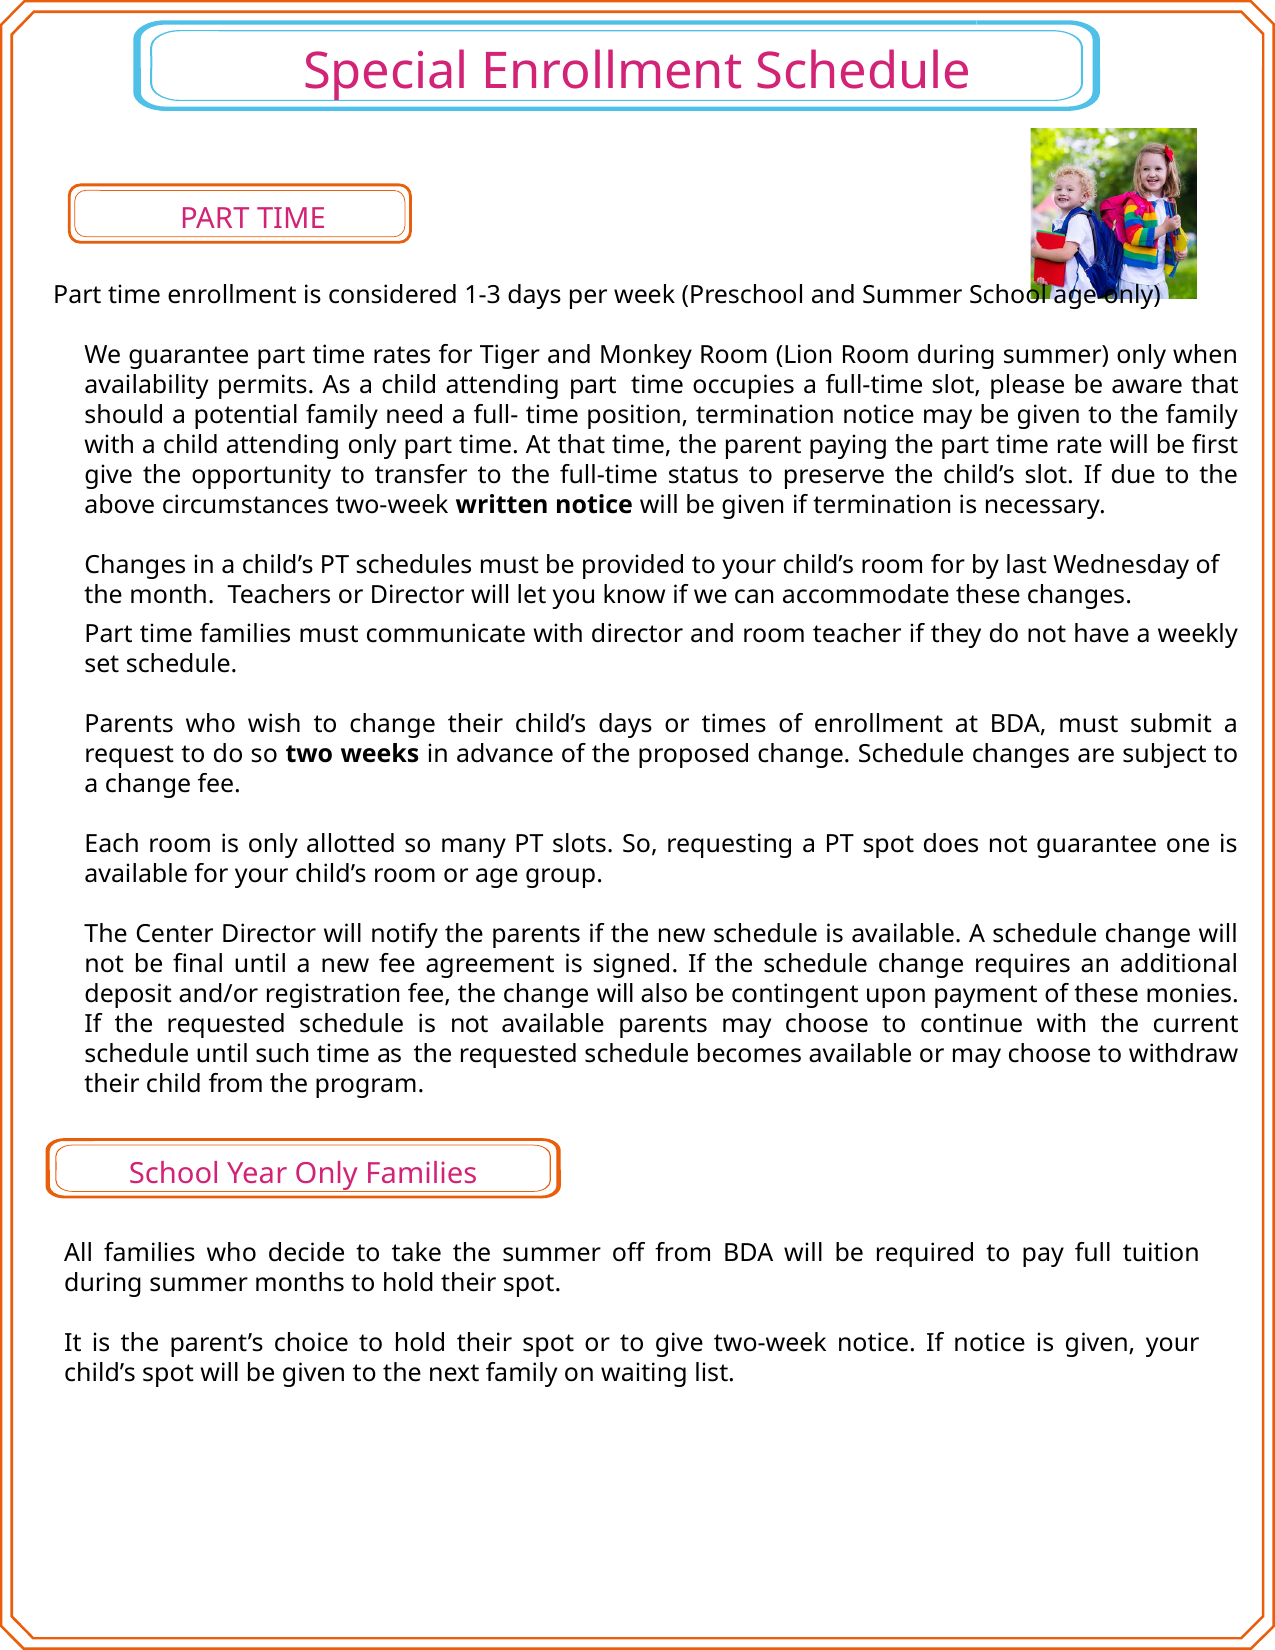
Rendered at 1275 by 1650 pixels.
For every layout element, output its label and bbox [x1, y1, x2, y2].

text_box [133, 19, 1101, 112]
text_box [67, 183, 413, 244]
text_box [45, 1137, 562, 1199]
text_box [0, 0, 1275, 1650]
picture [1030, 128, 1198, 299]
